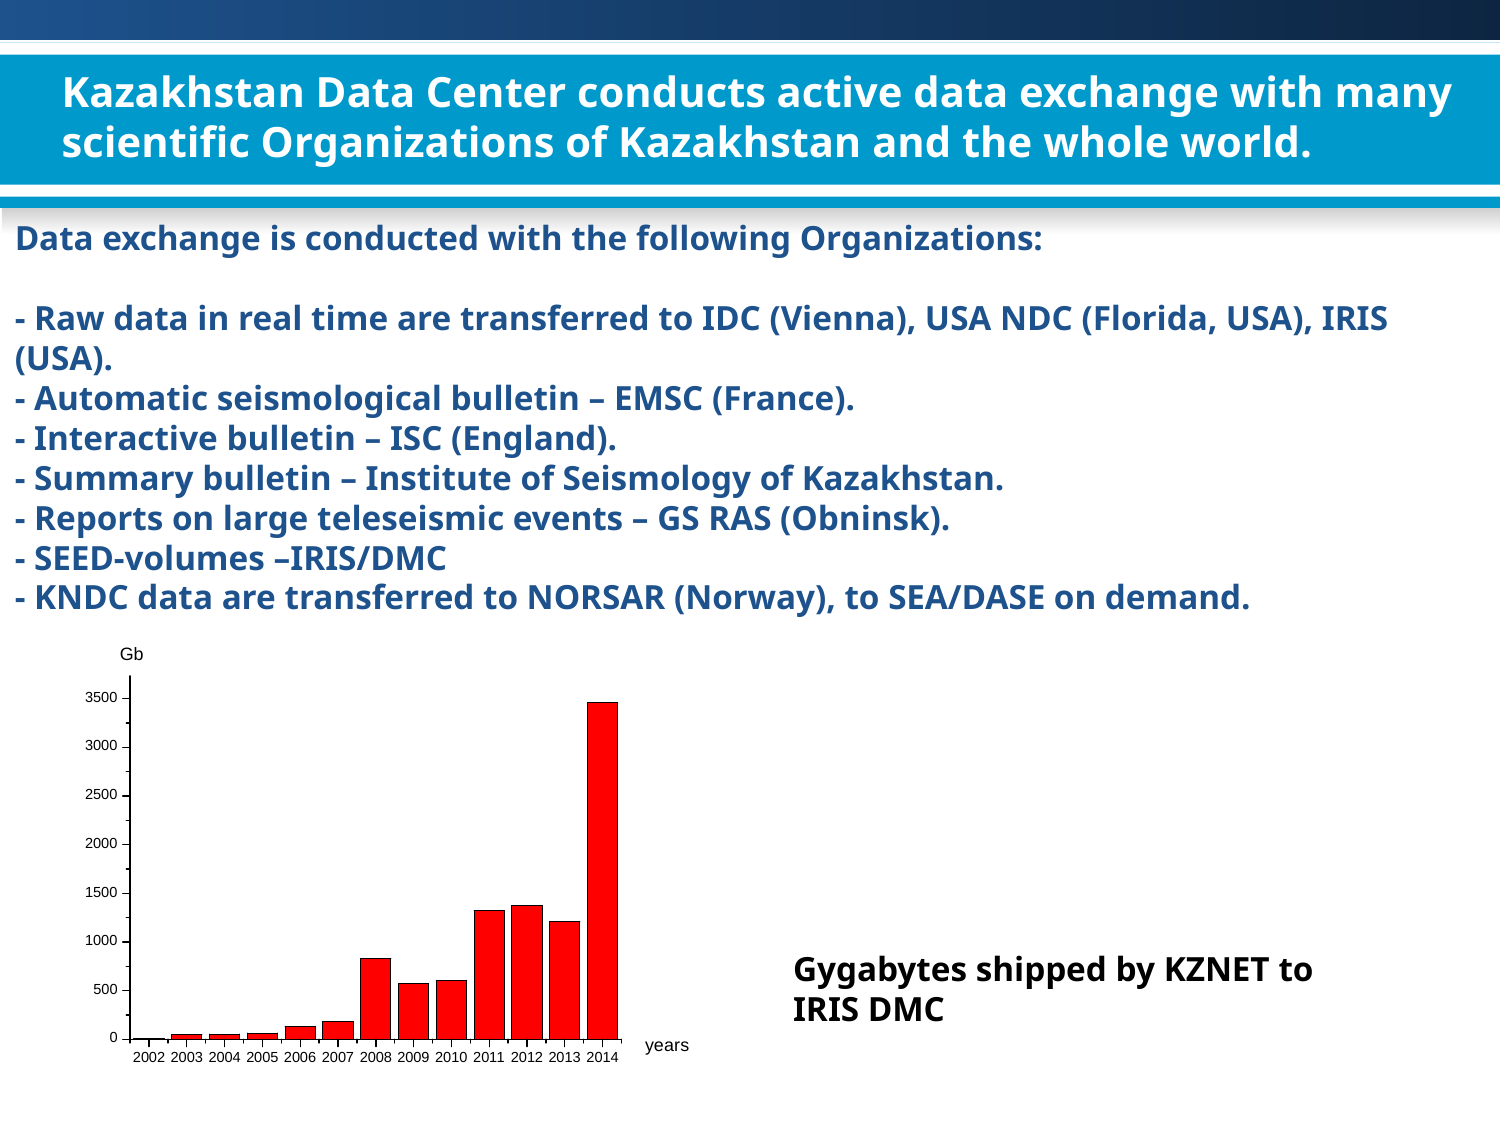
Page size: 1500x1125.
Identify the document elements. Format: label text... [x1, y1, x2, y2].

text_box Data exchange is conducted with the following Organizations: - Raw data in real time are transferred to IDC (Vienna), USA NDC (Florida, USA), IRIS (USA). - Automatic seismological bulletin – EMSC (France). - Interactive bulletin – ISC (England). - Summary bulletin – Institute of Seismology of Kazakhstan. - Reports on large teleseismic events – GS RAS (Obninsk). - SEED-volumes –IRIS/DMC - KNDC data are transferred to NORSAR (Norway), to SEA/DASE on demand. [0, 210, 1500, 624]
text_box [47, 605, 727, 1109]
text_box Kazakhstan Data Center conducts active data exchange with many scientific Organizations of Kazakhstan and the whole world. [46, 58, 1500, 174]
text_box Gygabytes shipped by KZNET to IRIS DMC [778, 940, 1358, 1036]
